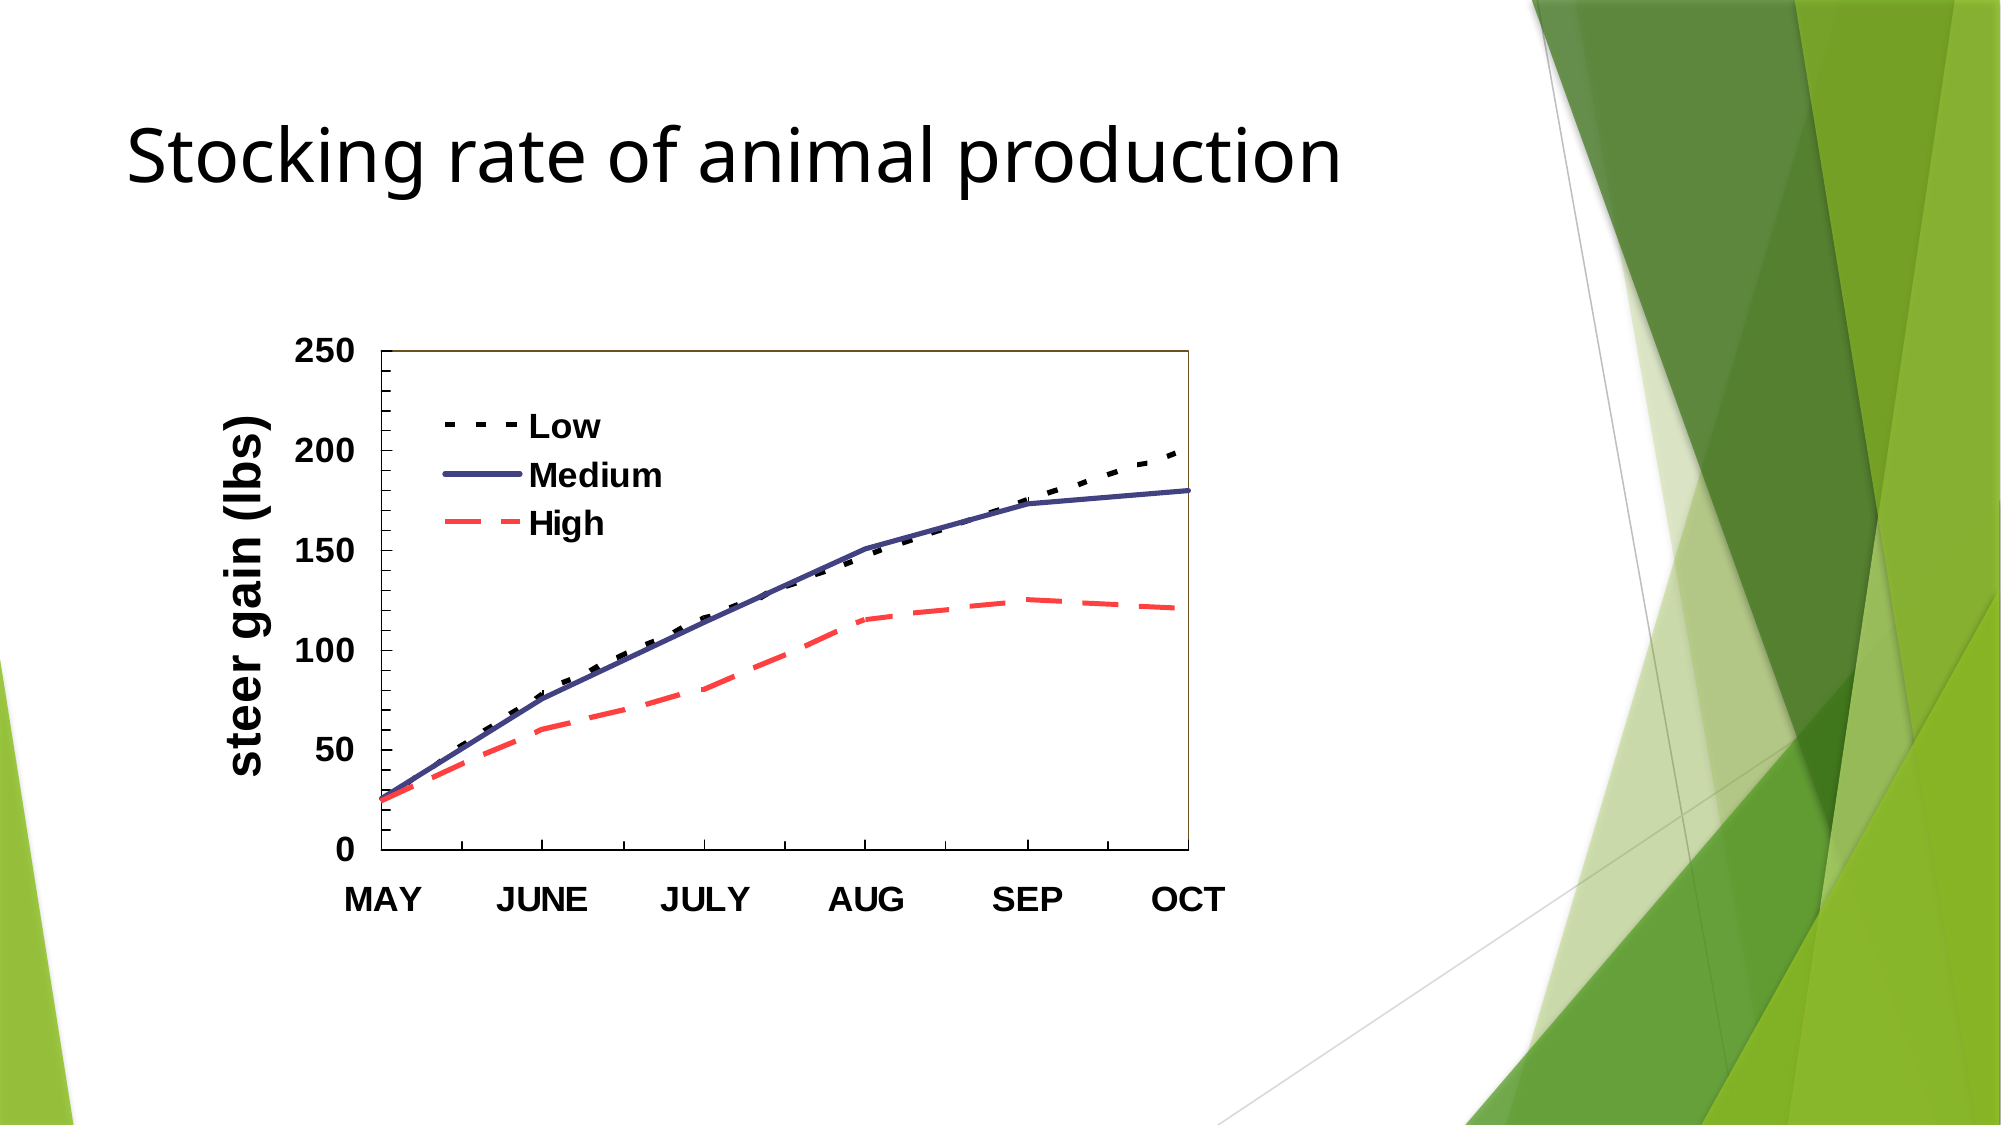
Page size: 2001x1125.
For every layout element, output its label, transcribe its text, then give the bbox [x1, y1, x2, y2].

title Stocking rate of animal production [111, 99, 1522, 317]
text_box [167, 232, 1489, 1026]
